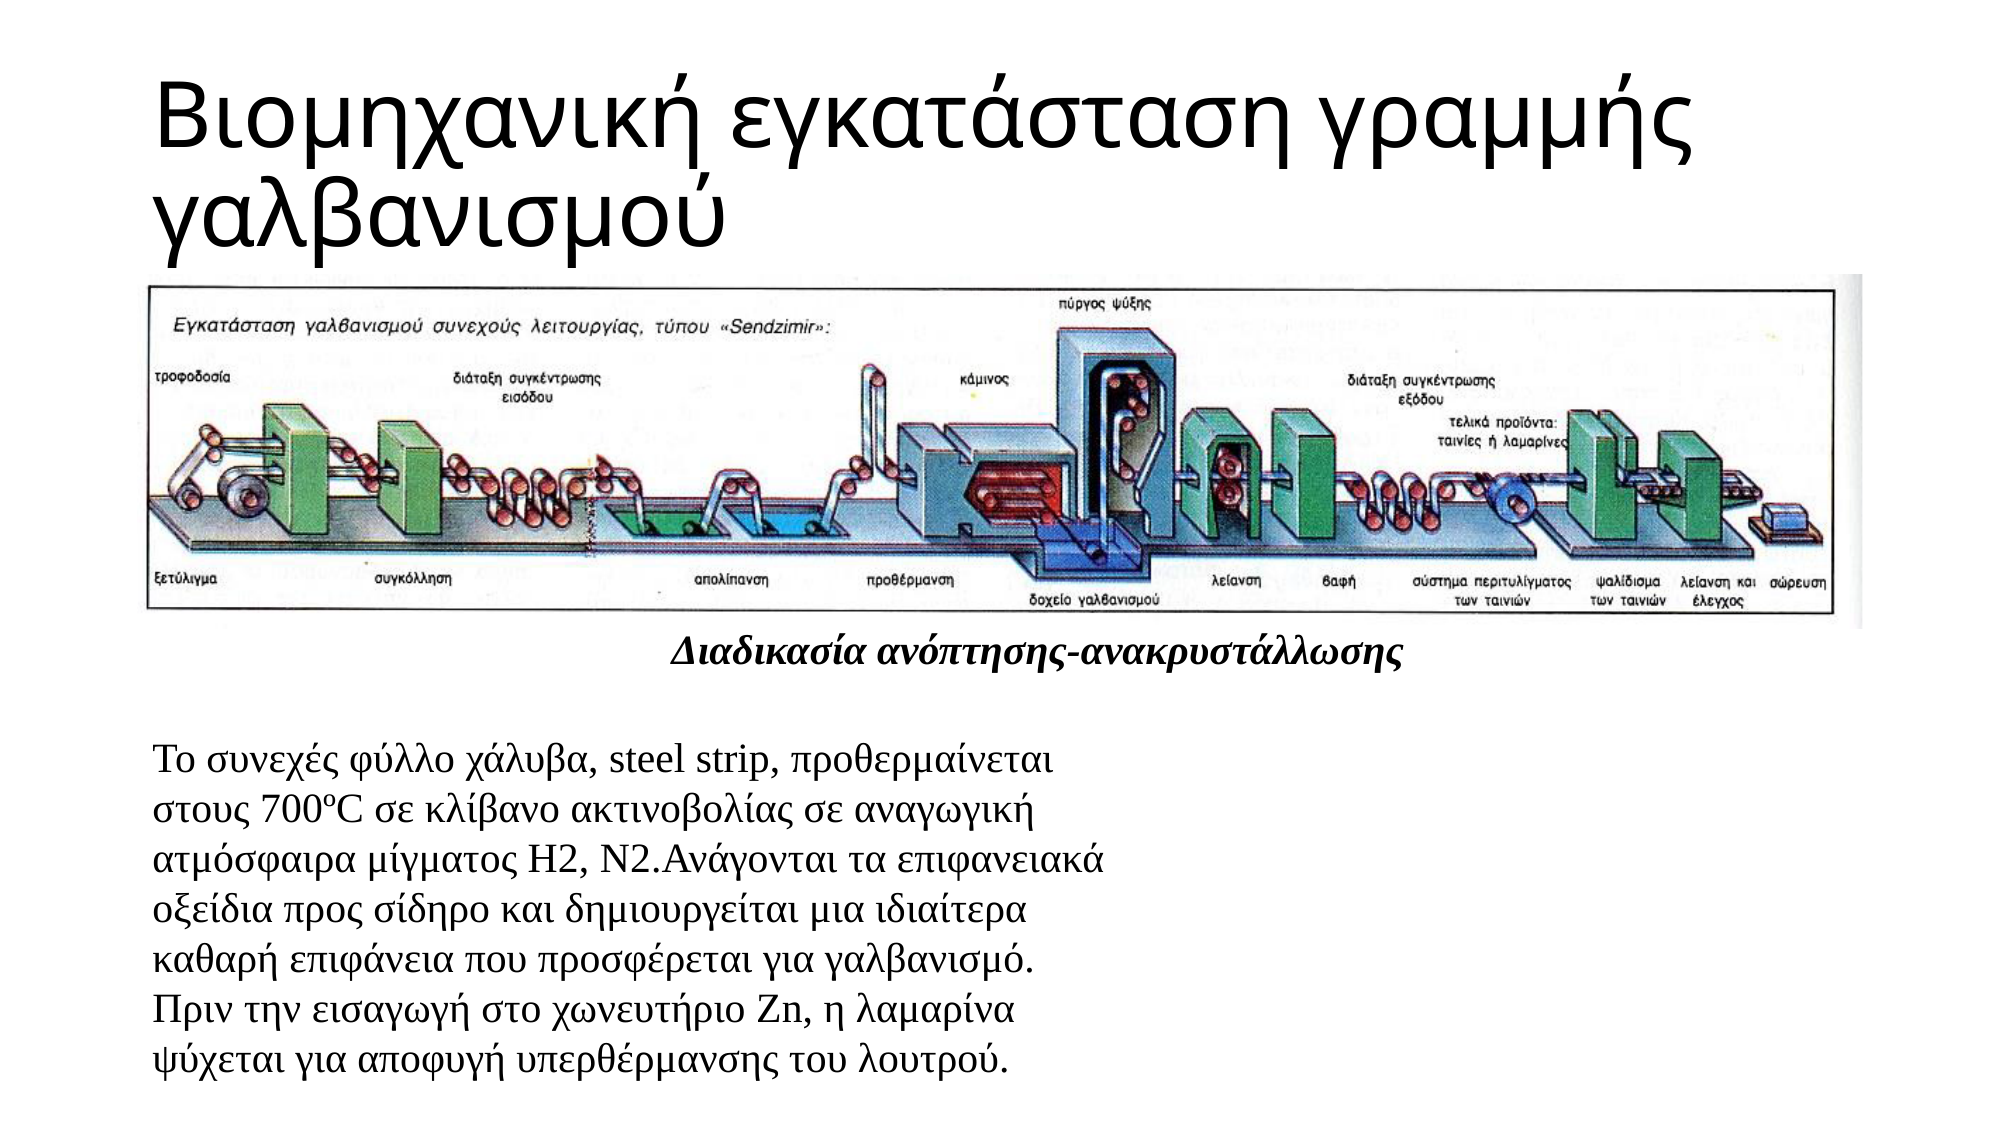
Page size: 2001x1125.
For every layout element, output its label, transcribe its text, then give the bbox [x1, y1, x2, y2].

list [137, 274, 1863, 629]
text_box Διαδικασία ανόπτησης-ανακρυστάλλωσης [656, 629, 1420, 681]
text_box Το συνεχές φύλλο χάλυβα, steel strip, προθερμαίνεται στους 700ºC σε κλίβανο ακτινοβολίας σε αναγωγική ατμόσφαιρα μίγματος Η2, Ν2.Ανάγονται τα επιφανειακά οξείδια προς σίδηρο και δημιουργείται μια ιδιαίτερα καθαρή επιφάνεια που προσφέρεται για γαλβανισμό. Πριν την εισαγωγή στο χωνευτήριο Zn, η λαμαρίνα ψύχεται για αποφυγή υπερθέρμανσης του λουτρού. [137, 723, 1138, 1089]
title Βιομηχανική εγκατάσταση γραμμής γαλβανισμού [137, 59, 1863, 274]
